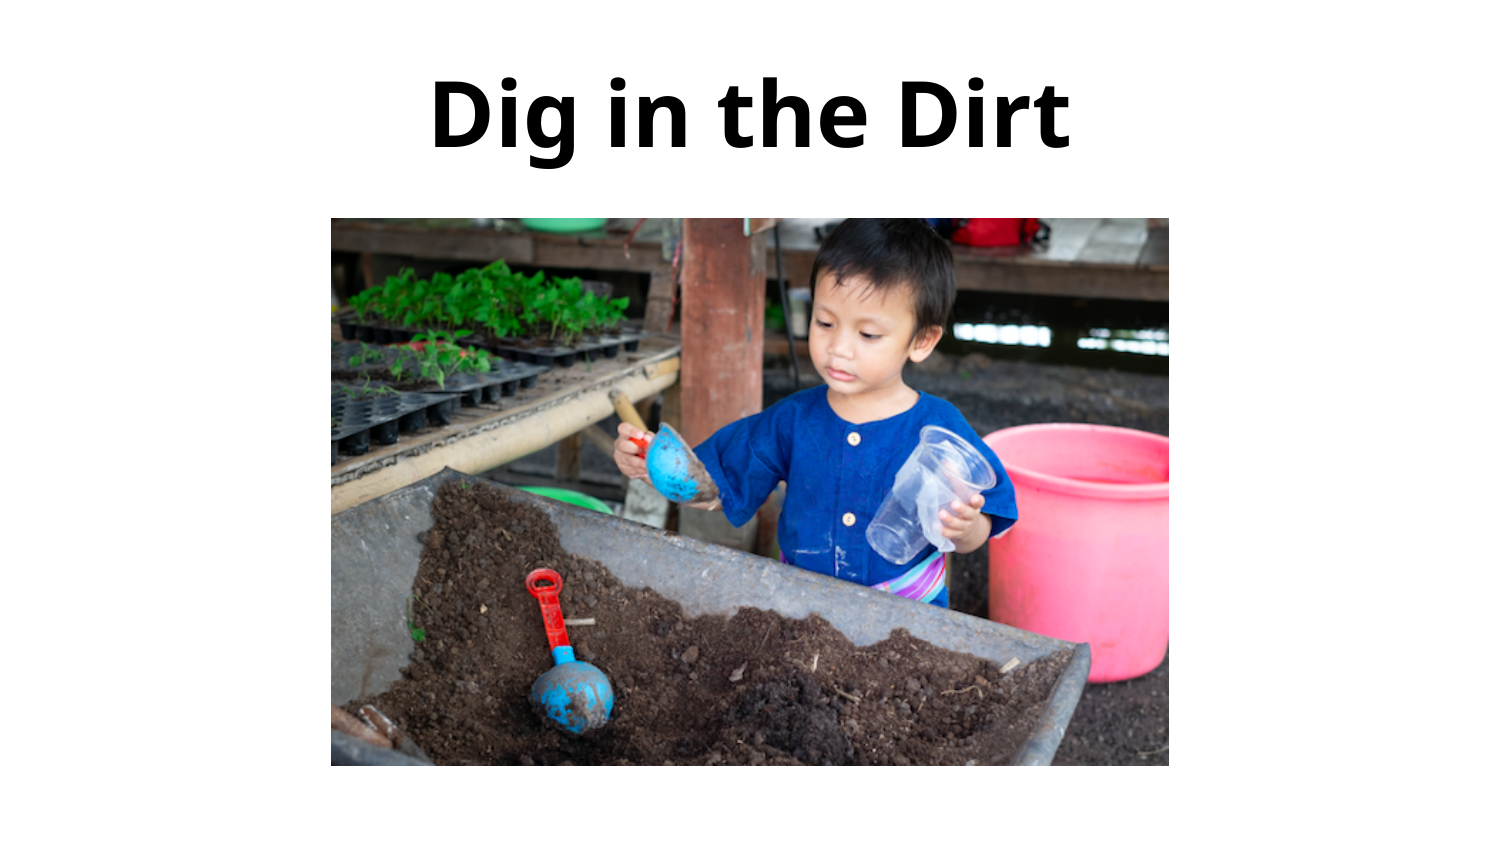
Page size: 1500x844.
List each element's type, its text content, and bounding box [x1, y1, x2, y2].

title Dig in the Dirt [51, 66, 1449, 181]
picture [331, 218, 1169, 766]
